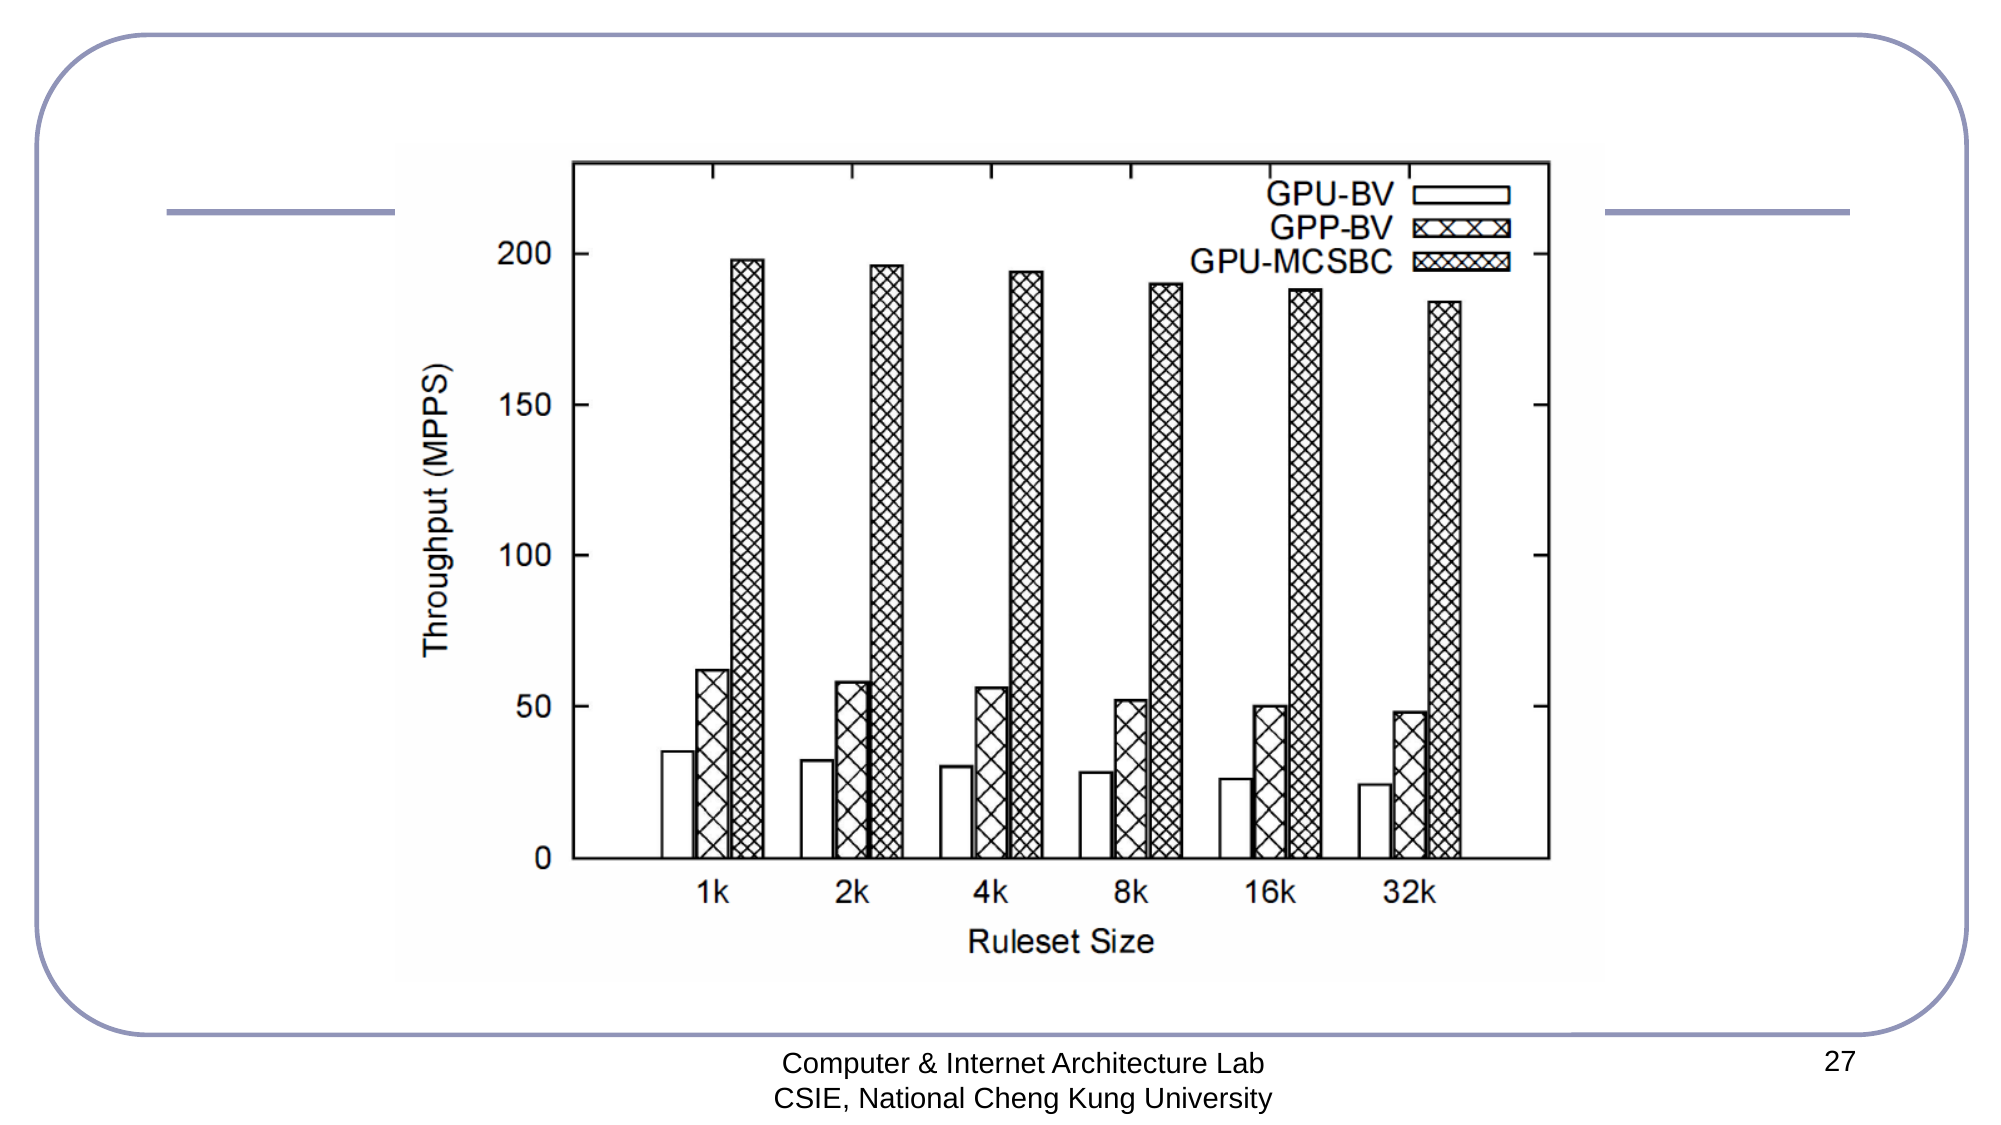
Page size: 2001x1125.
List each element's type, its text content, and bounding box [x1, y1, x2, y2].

slide_number 27 [1731, 1034, 1949, 1111]
footer Computer & Internet Architecture Lab CSIE, National Cheng Kung University [590, 1036, 1458, 1112]
picture [395, 143, 1605, 982]
